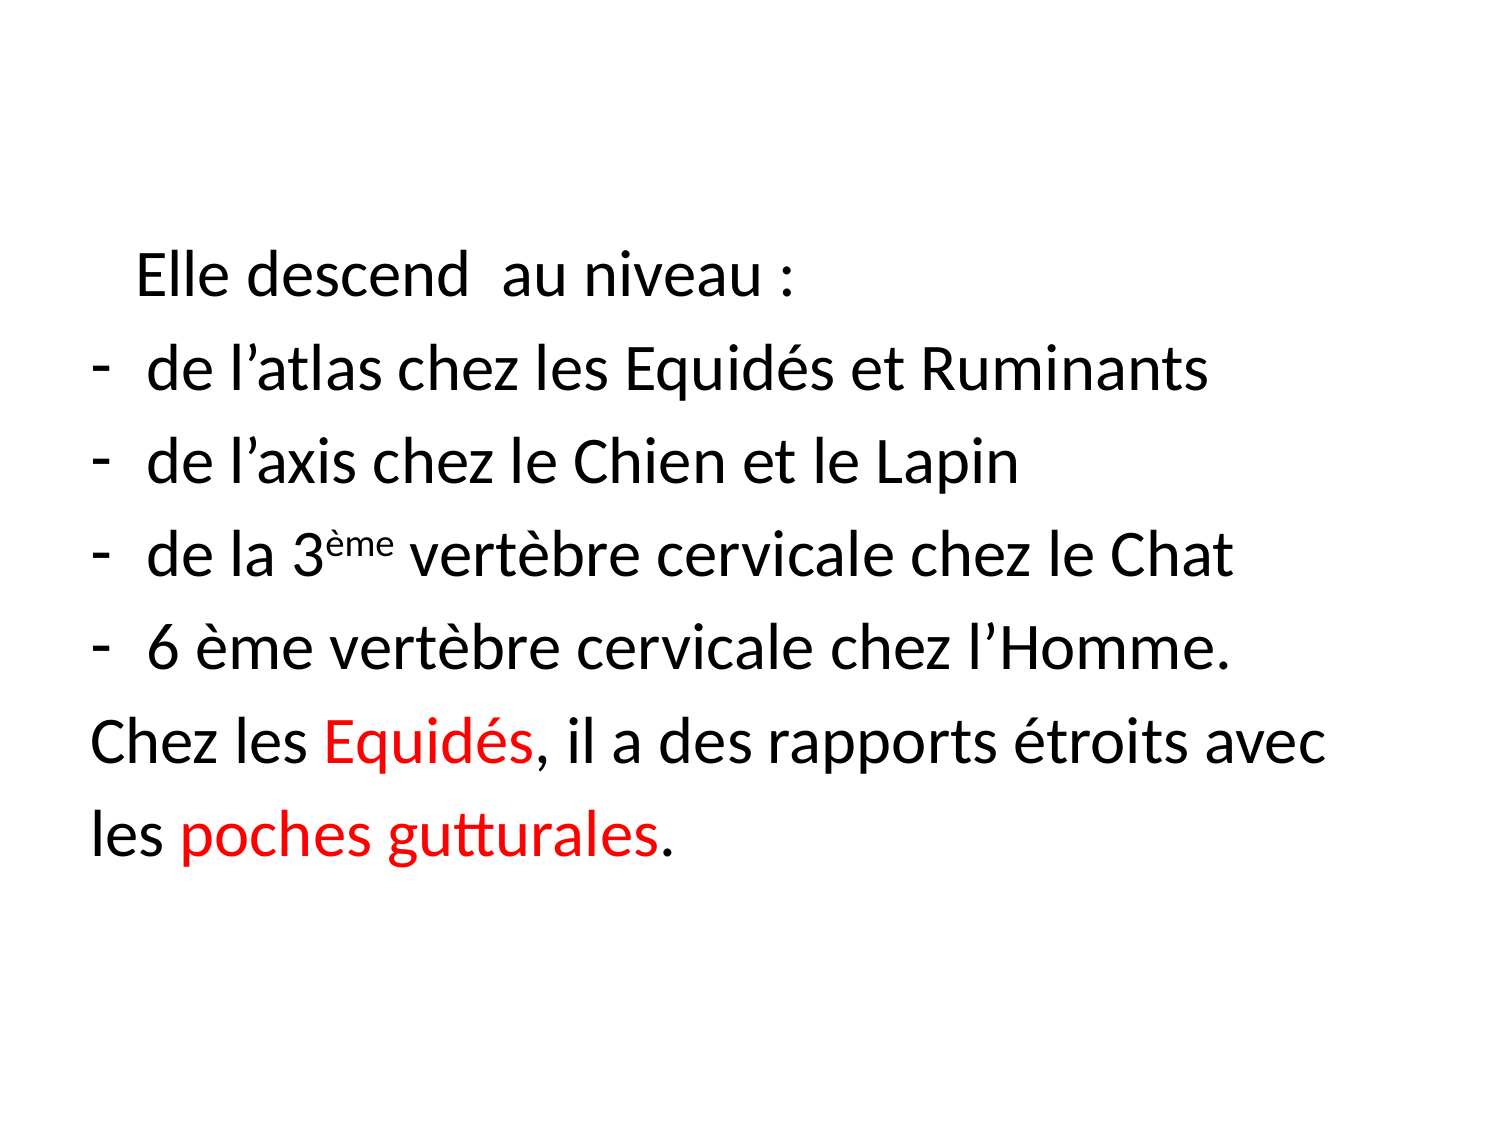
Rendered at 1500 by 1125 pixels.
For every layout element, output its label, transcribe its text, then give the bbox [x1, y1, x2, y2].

list Elle descend au niveau : de l’atlas chez les Equidés et Ruminants de l’axis chez le Chien et le Lapin de la 3ème vertèbre cervicale chez le Chat 6 ème vertèbre cervicale chez l’Homme. Chez les Equidés, il a des rapports étroits avec les poches gutturales. [75, 222, 1425, 1005]
